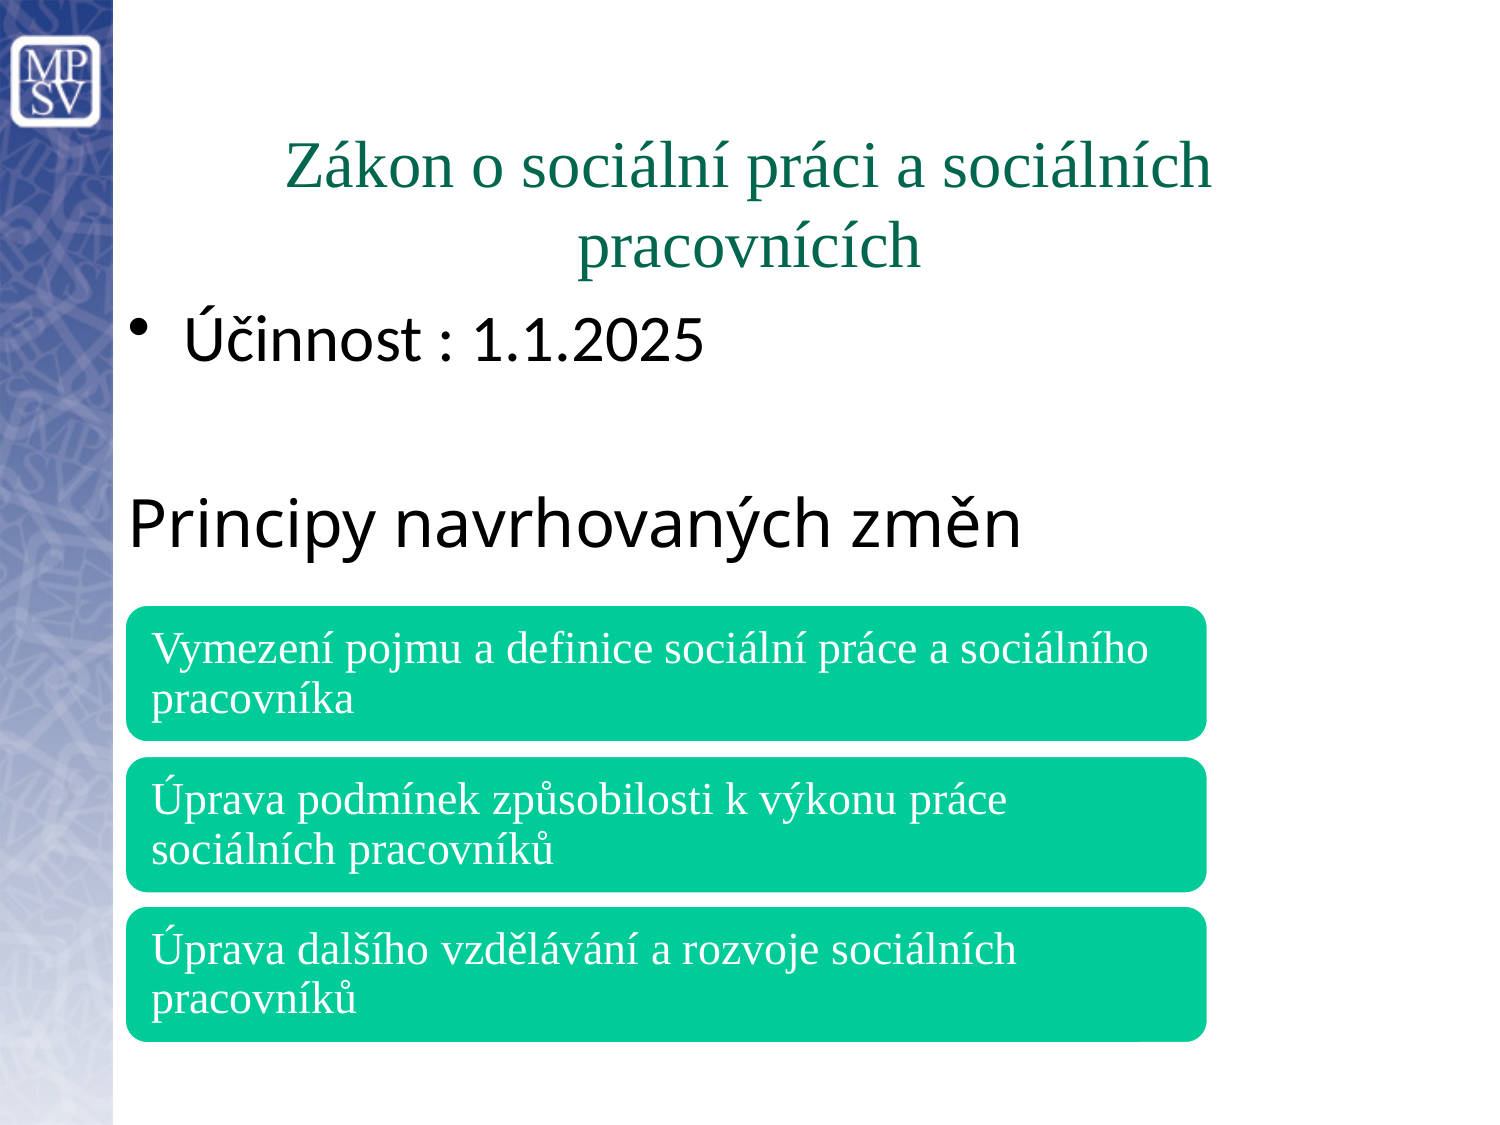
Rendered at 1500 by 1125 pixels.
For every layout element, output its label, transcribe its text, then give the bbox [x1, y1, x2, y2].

picture [0, 0, 113, 1125]
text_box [123, 597, 1209, 1052]
list Zákon o sociální práci a sociálních pracovnících Účinnost : 1.1.2025 Principy navrhovaných změn [118, 113, 1388, 1035]
